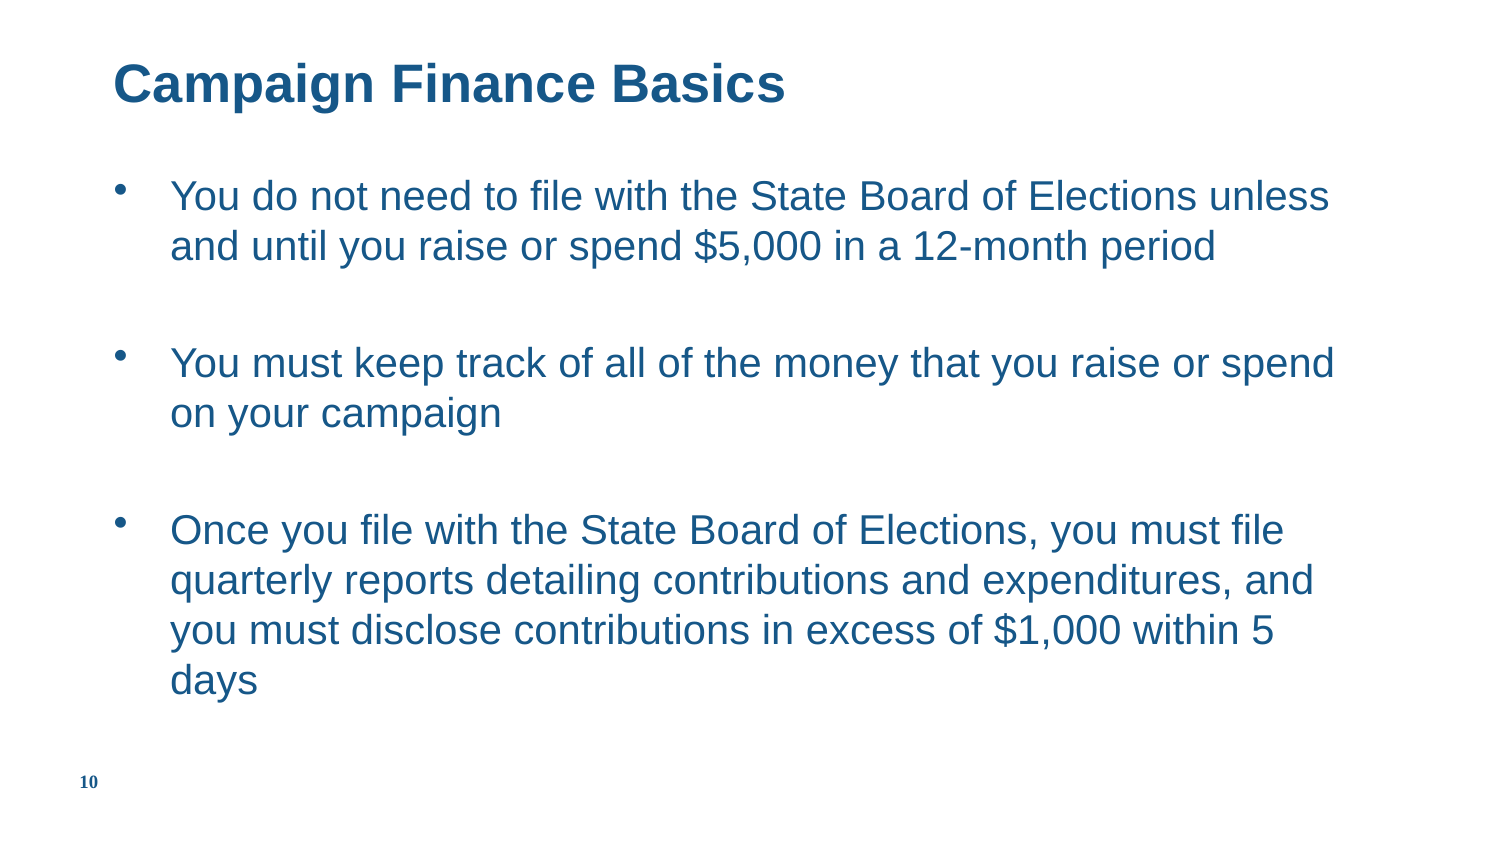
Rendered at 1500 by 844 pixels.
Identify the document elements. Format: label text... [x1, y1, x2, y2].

title Campaign Finance Basics [113, 0, 1388, 161]
list You do not need to file with the State Board of Elections unless and until you raise or spend $5,000 in a 12-month period You must keep track of all of the money that you raise or spend on your campaign Once you file with the State Board of Elections, you must file quarterly reports detailing contributions and expenditures, and you must disclose contributions in excess of $1,000 within 5 days [113, 161, 1388, 741]
